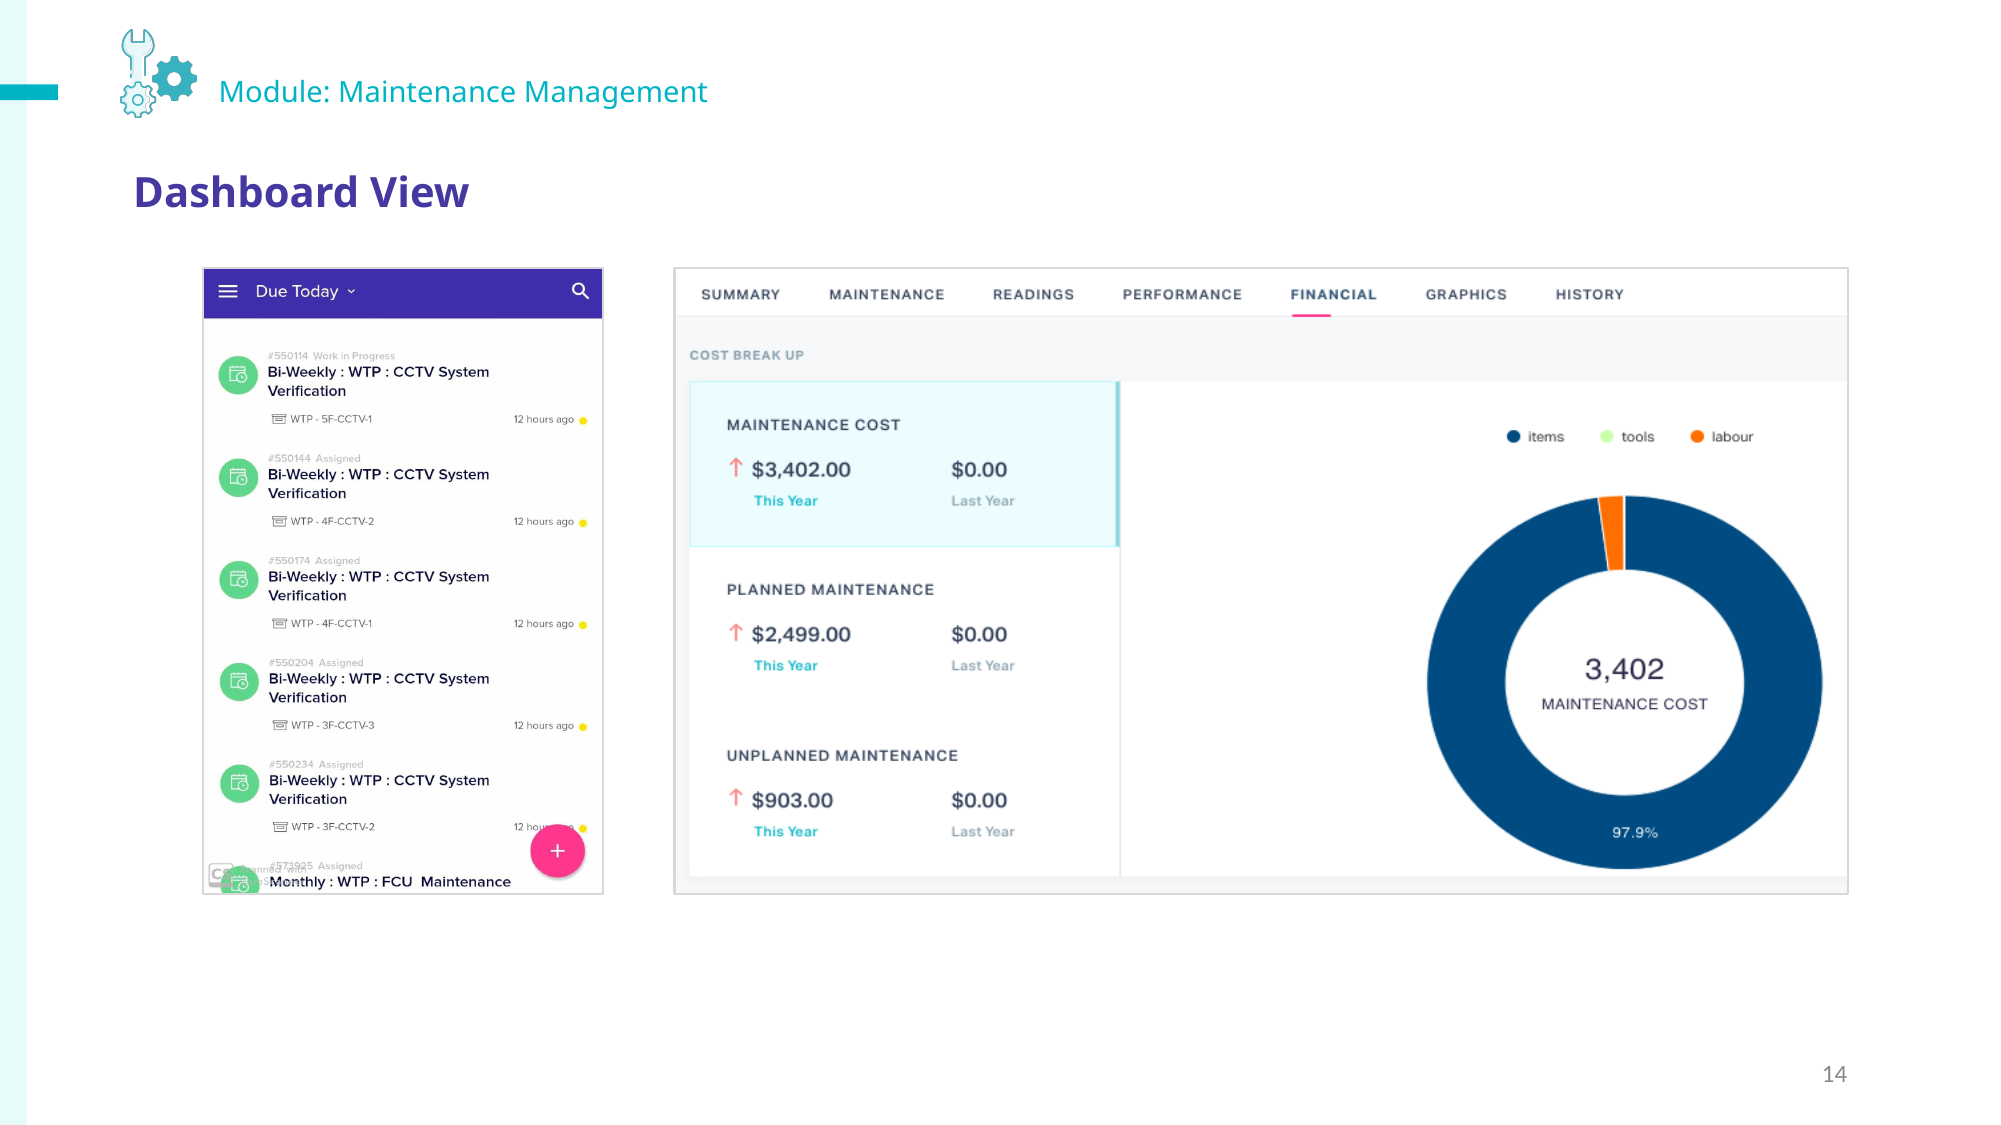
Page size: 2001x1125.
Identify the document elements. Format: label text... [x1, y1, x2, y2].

picture [120, 29, 197, 118]
text_box [0, 101, 28, 1125]
text_box [0, 0, 28, 84]
text_box Module: Maintenance Management [203, 66, 792, 117]
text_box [203, 268, 1848, 893]
slide_number ‹#› [1412, 1042, 1863, 1103]
text_box [0, 84, 58, 101]
text_box Dashboard View [118, 158, 1074, 225]
